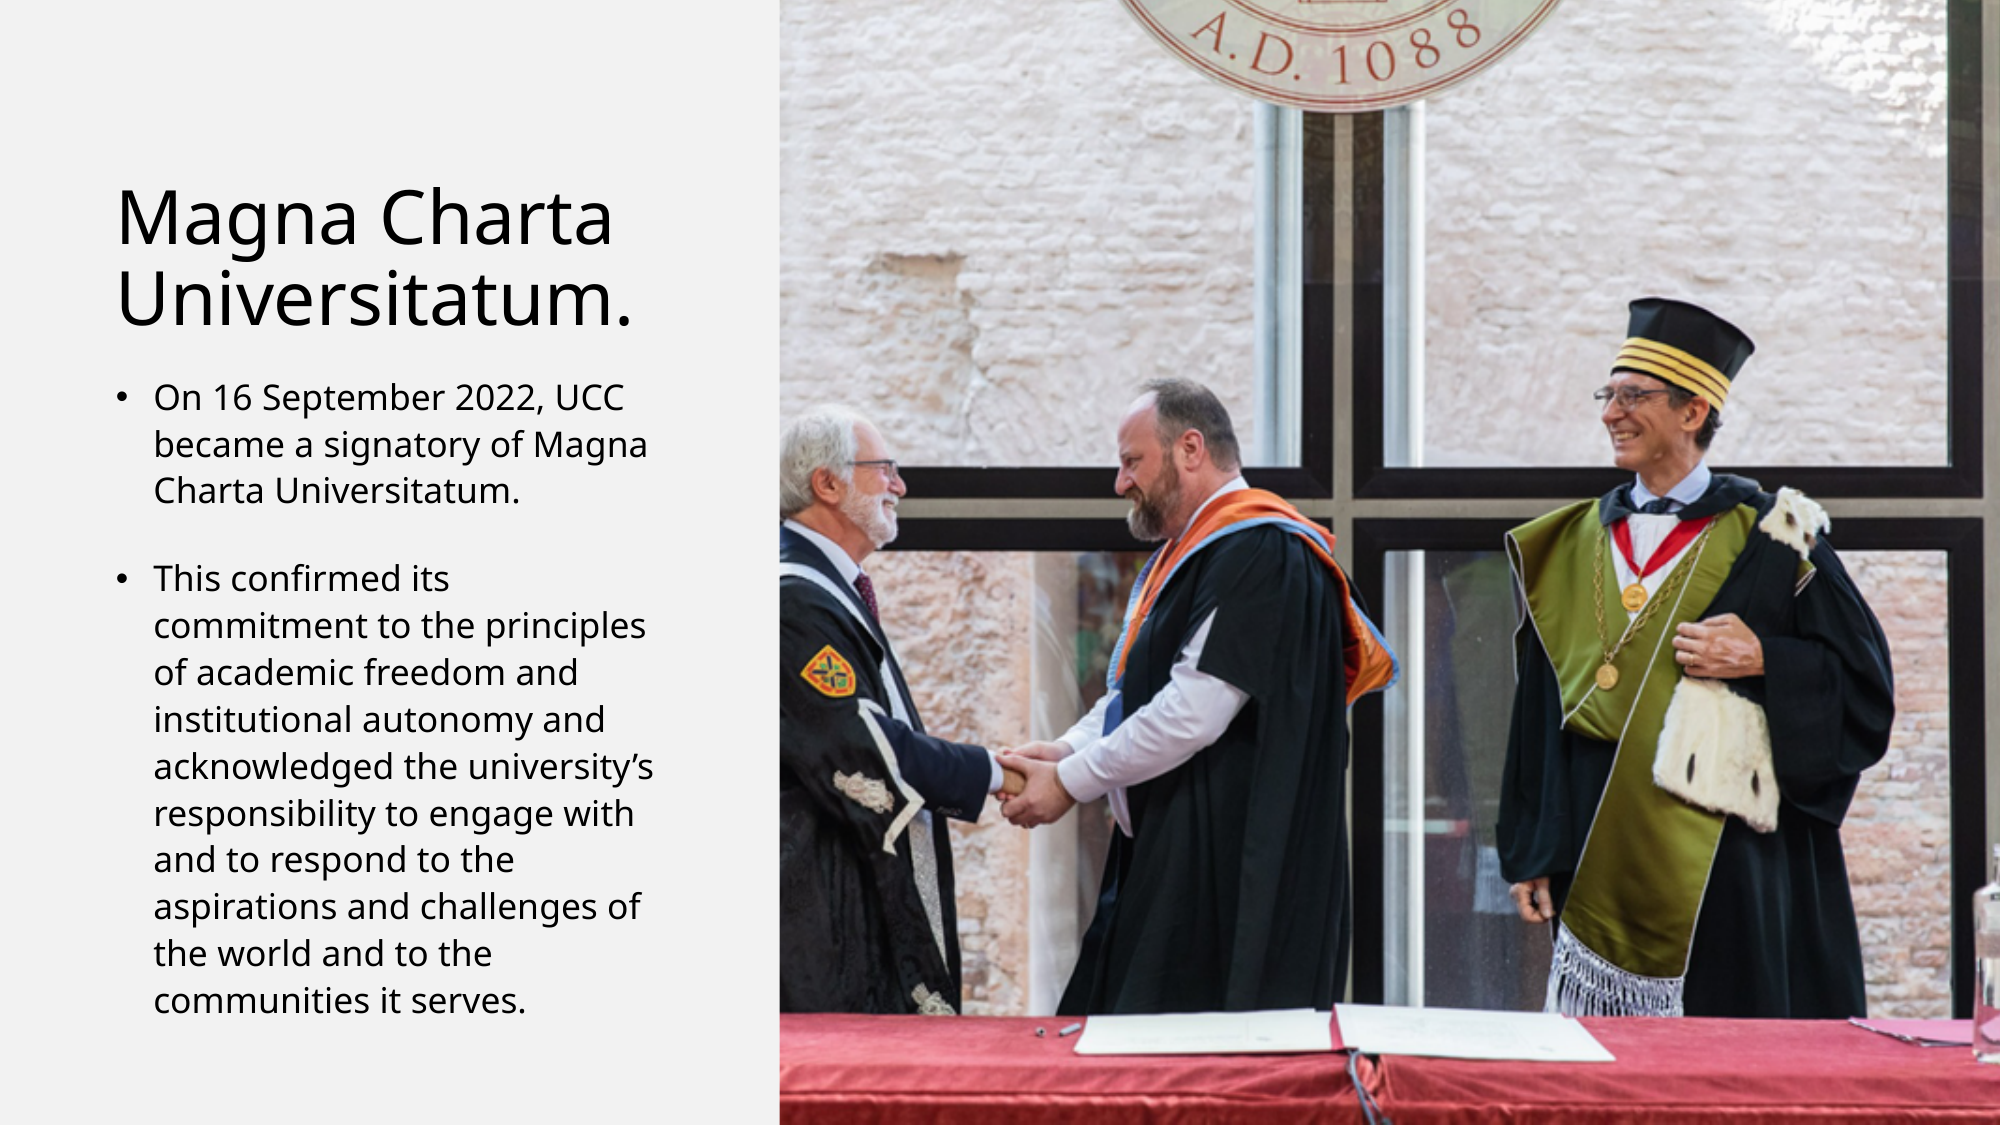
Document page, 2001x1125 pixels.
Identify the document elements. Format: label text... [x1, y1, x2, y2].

picture [779, 0, 2000, 1125]
text_box [0, 0, 779, 1125]
list On 16 September 2022, UCC became a signatory of Magna Charta Universitatum. This confirmed its commitment to the principles of academic freedom and institutional autonomy and acknowledged the university’s responsibility to engage with and to respond to the aspirations and challenges of the world and to the communities it serves. [100, 363, 684, 1040]
title Magna Charta Universitatum. [100, 98, 684, 350]
